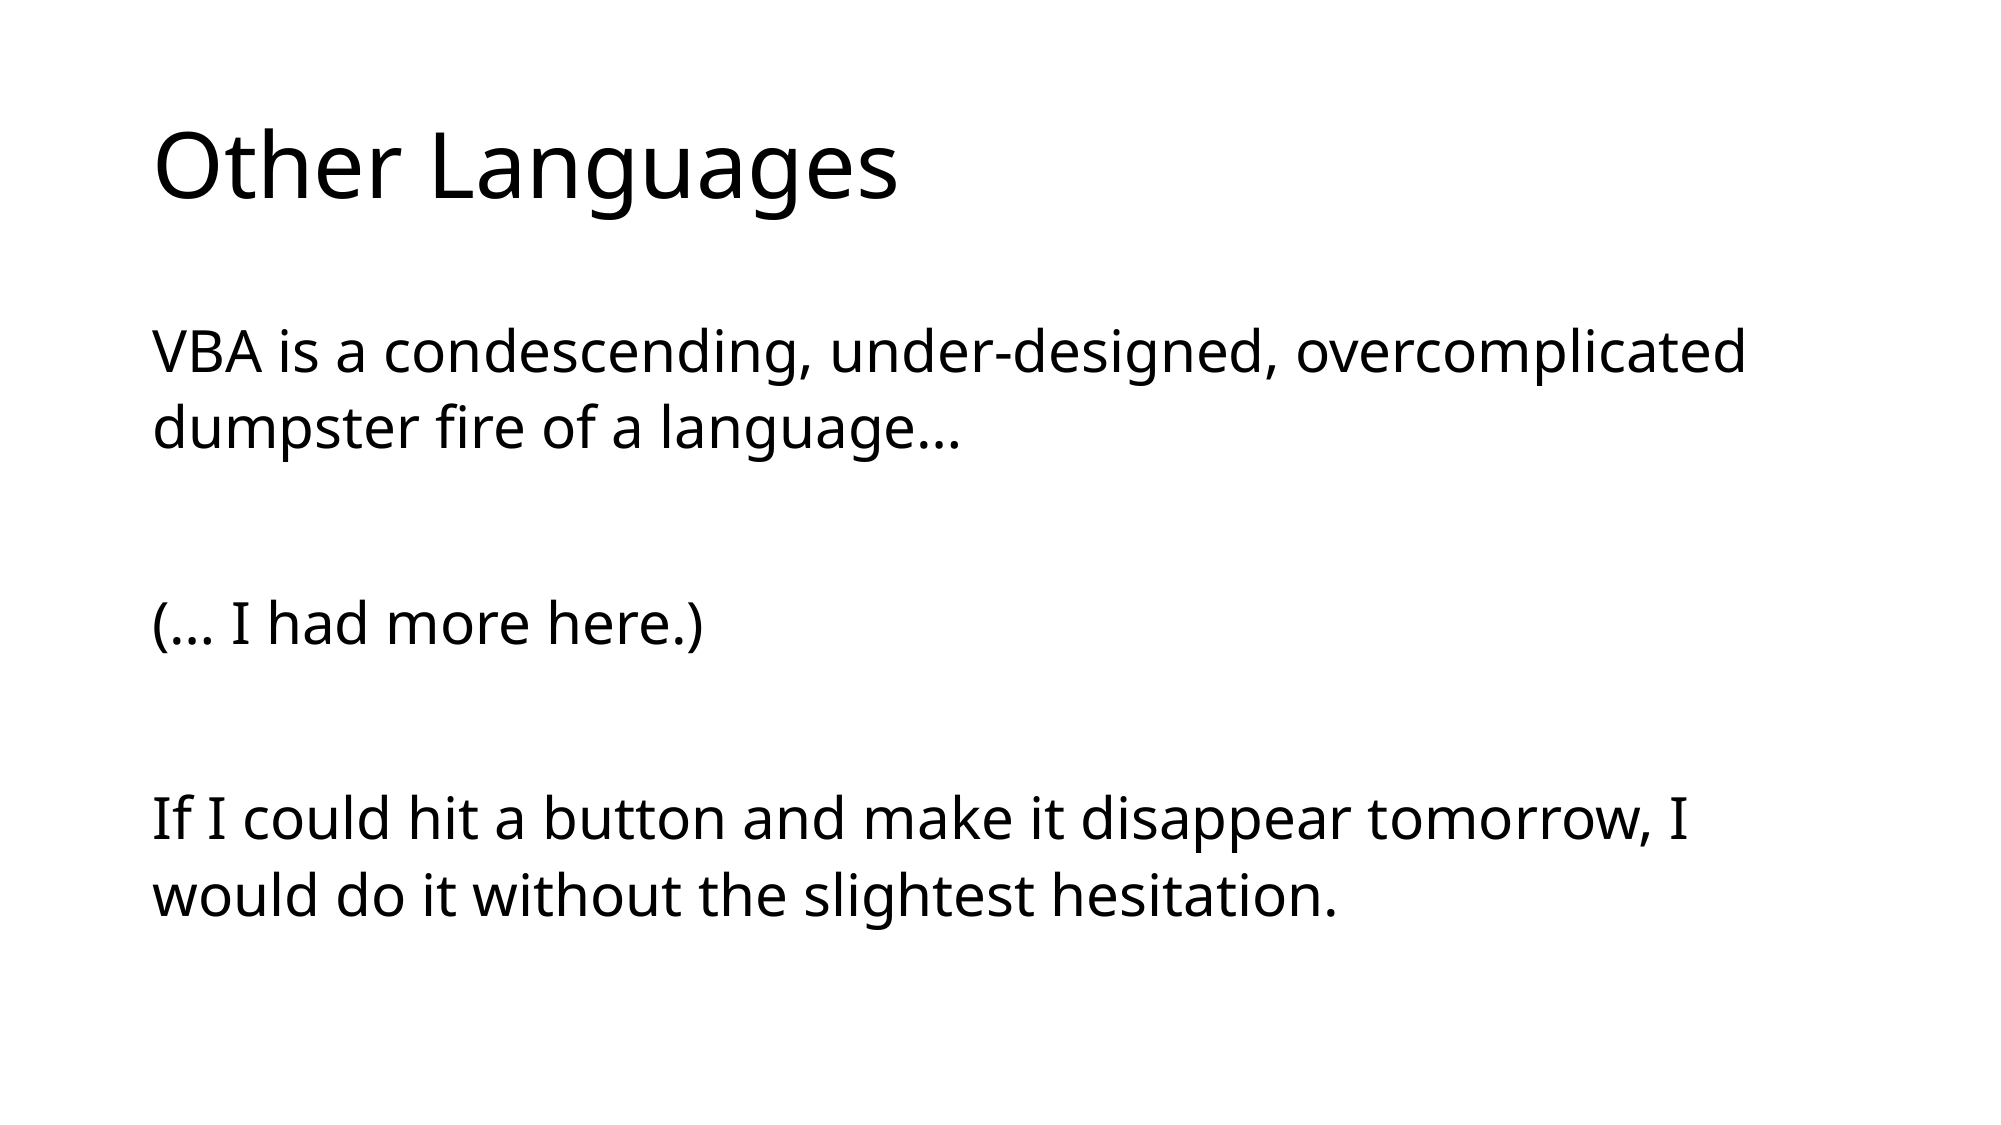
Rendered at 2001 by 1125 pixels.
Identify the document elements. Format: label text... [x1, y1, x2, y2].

title Other Languages [137, 59, 1863, 278]
list VBA is a condescending, under-designed, overcomplicated dumpster fire of a language… (… I had more here.) If I could hit a button and make it disappear tomorrow, I would do it without the slightest hesitation. [137, 299, 1863, 1014]
